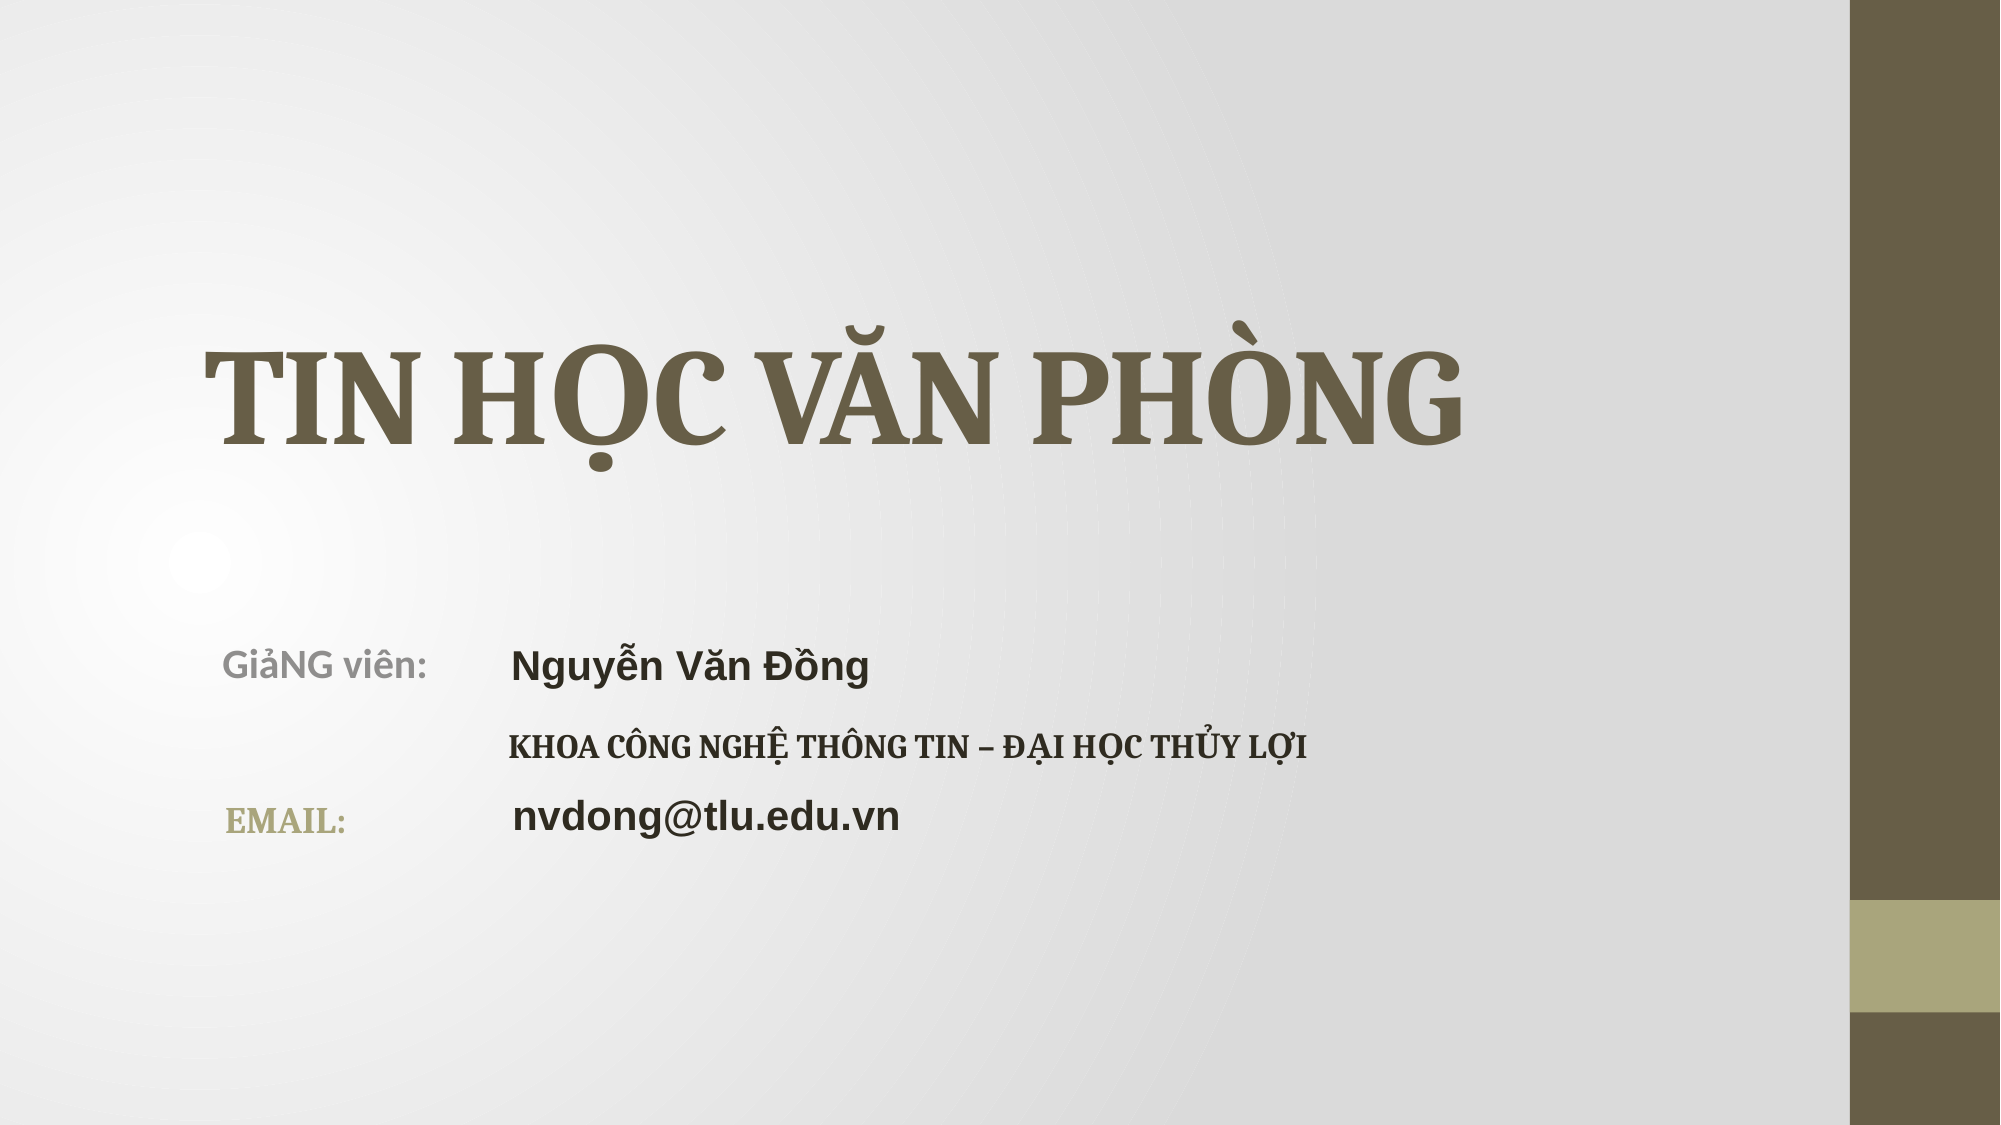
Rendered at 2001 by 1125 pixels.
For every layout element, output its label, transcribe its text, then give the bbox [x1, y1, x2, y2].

subtitle GiảNG viên: [207, 629, 486, 712]
text_box nvdong@tlu.edu.vn [497, 781, 916, 847]
text_box [215, 593, 495, 677]
text_box Email: [209, 788, 415, 871]
title TIN HỌC VĂN PHÒNG [189, 237, 1814, 480]
text_box Khoa công nghệ thông tin – Đại học Thủy Lợi [493, 717, 1400, 800]
text_box Nguyễn Văn Đồng [496, 631, 886, 697]
